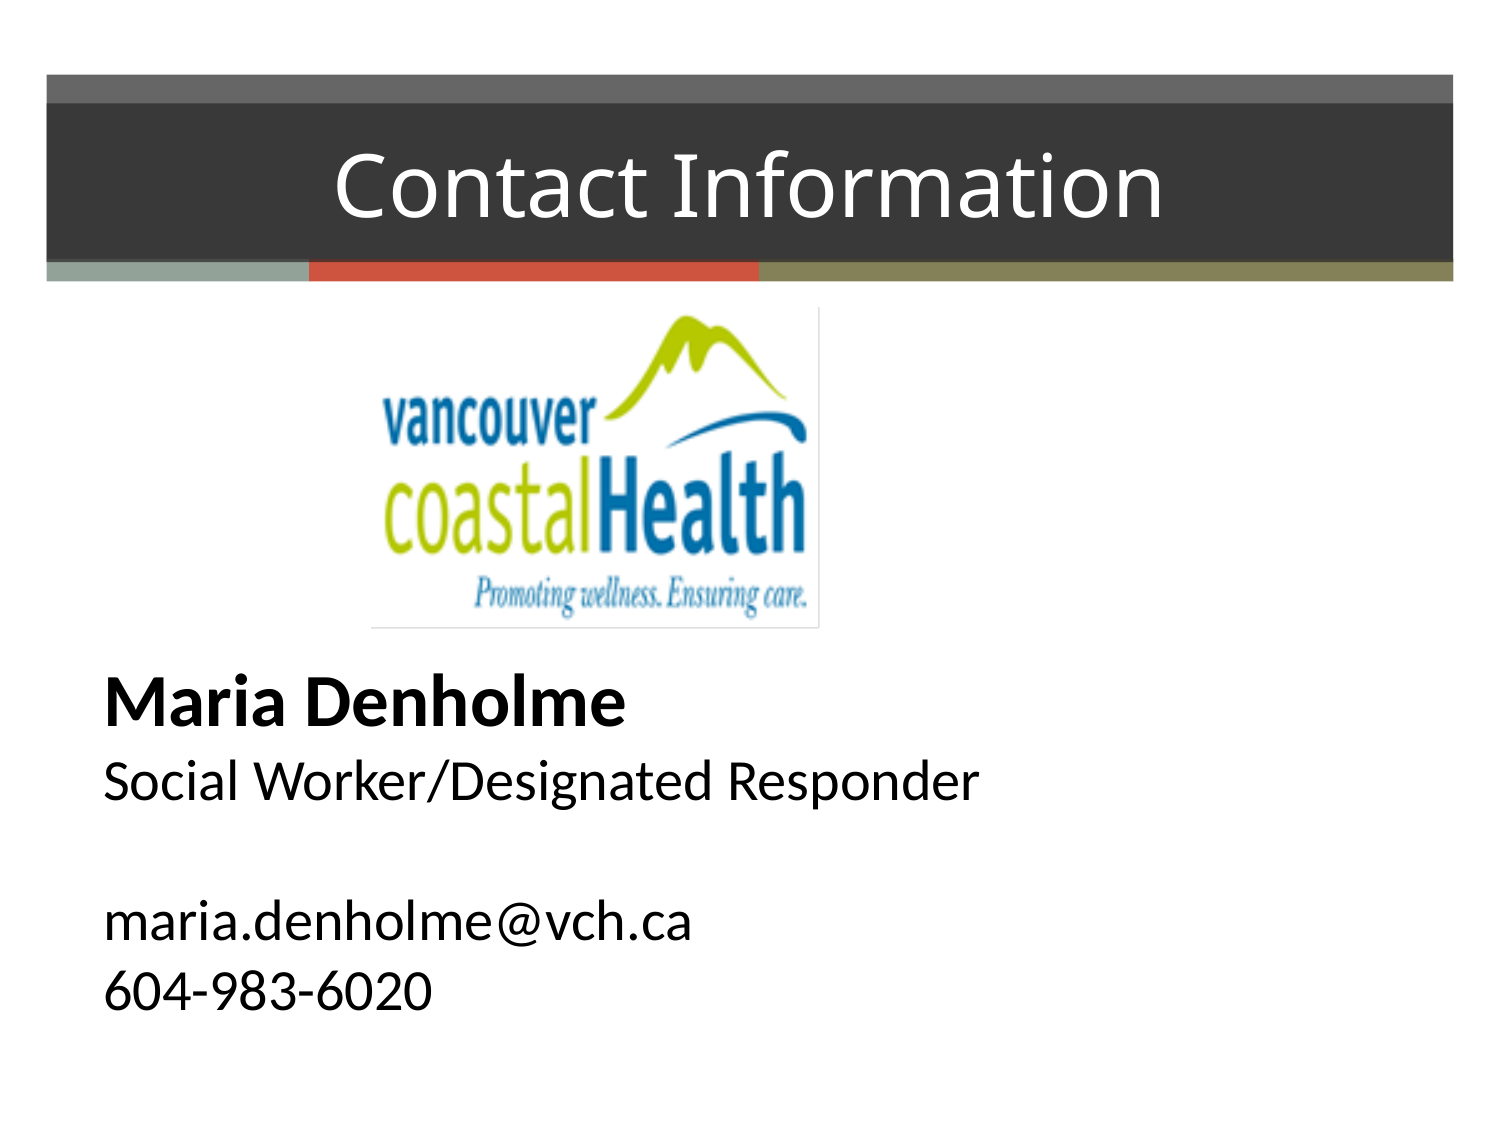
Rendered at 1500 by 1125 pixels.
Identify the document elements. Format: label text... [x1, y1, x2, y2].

picture [371, 306, 823, 632]
text_box Maria Denholme Social Worker/Designated Responder maria.denholme@vch.ca 604-983-6020 [88, 644, 1247, 1030]
title Contact Information [46, 103, 1454, 263]
